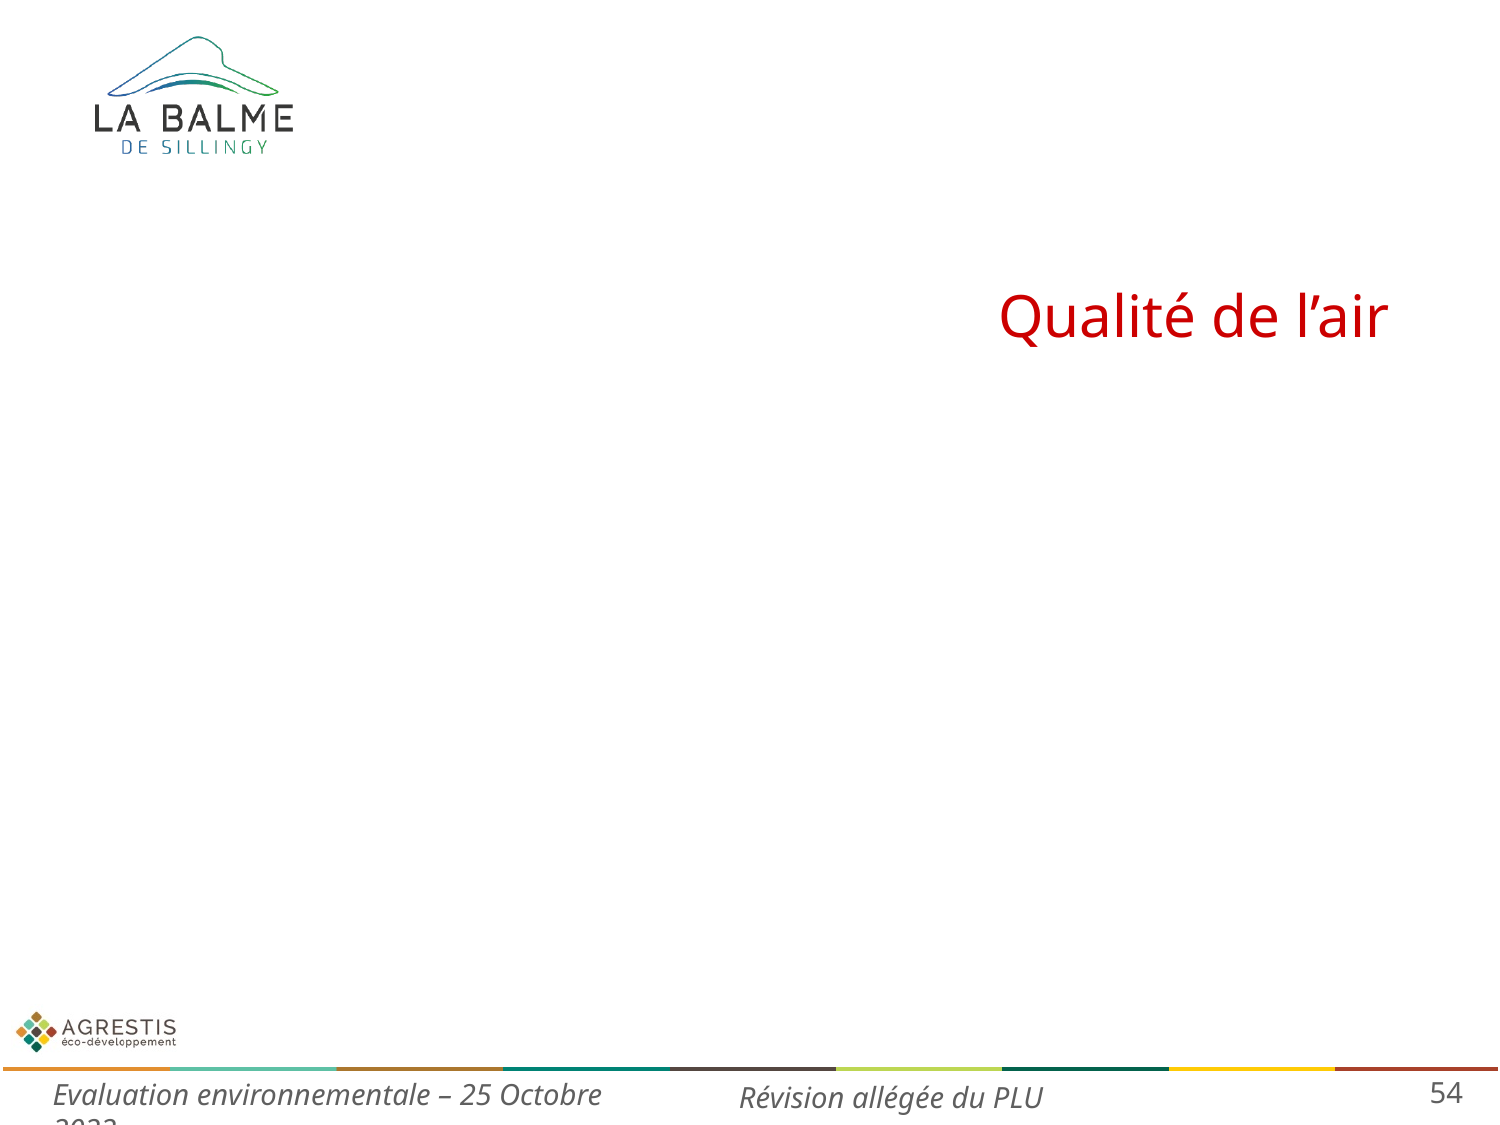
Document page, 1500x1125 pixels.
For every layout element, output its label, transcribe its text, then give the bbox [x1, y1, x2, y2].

footer Révision allégée du PLU [488, 1069, 1294, 1125]
slide_number 54 [1293, 1066, 1479, 1124]
picture [11, 1004, 180, 1060]
picture [1479, 1067, 1498, 1071]
picture [3, 1067, 1293, 1071]
title Qualité de l’air [191, 248, 1405, 379]
picture [95, 36, 293, 154]
text_box Evaluation environnementale – 25 Octobre 2022 [37, 1069, 488, 1122]
